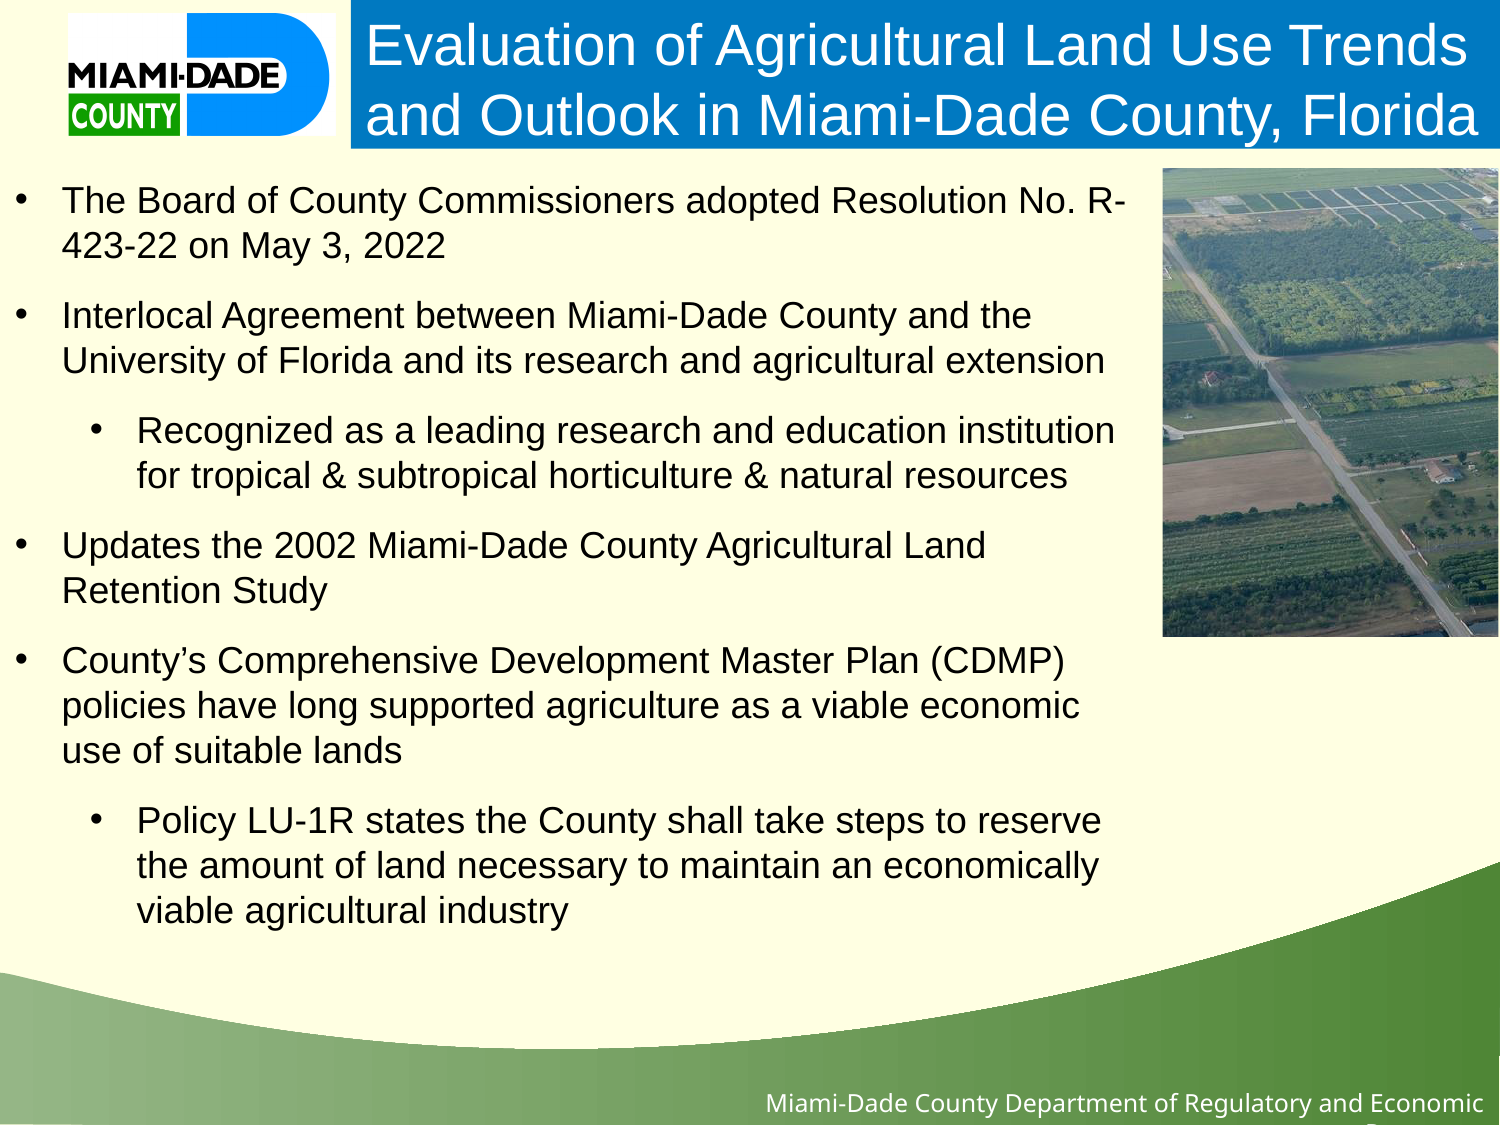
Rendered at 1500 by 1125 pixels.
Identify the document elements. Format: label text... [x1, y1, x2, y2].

picture [1162, 168, 1499, 637]
text_box Evaluation of Agricultural Land Use Trends and Outlook in Miami-Dade County, Florida [350, 0, 1500, 200]
picture [67, 13, 337, 136]
text_box The Board of County Commissioners adopted Resolution No. R-423-22 on May 3, 2022 Interlocal Agreement between Miami-Dade County and the University of Florida and its research and agricultural extension Recognized as a leading research and education institution for tropical & subtropical horticulture & natural resources Updates the 2002 Miami-Dade County Agricultural Land Retention Study County’s Comprehensive Development Master Plan (CDMP) policies have long supported agriculture as a viable economic use of suitable lands Policy LU-1R states the County shall take steps to reserve the amount of land necessary to maintain an economically viable agricultural industry [0, 168, 1149, 939]
